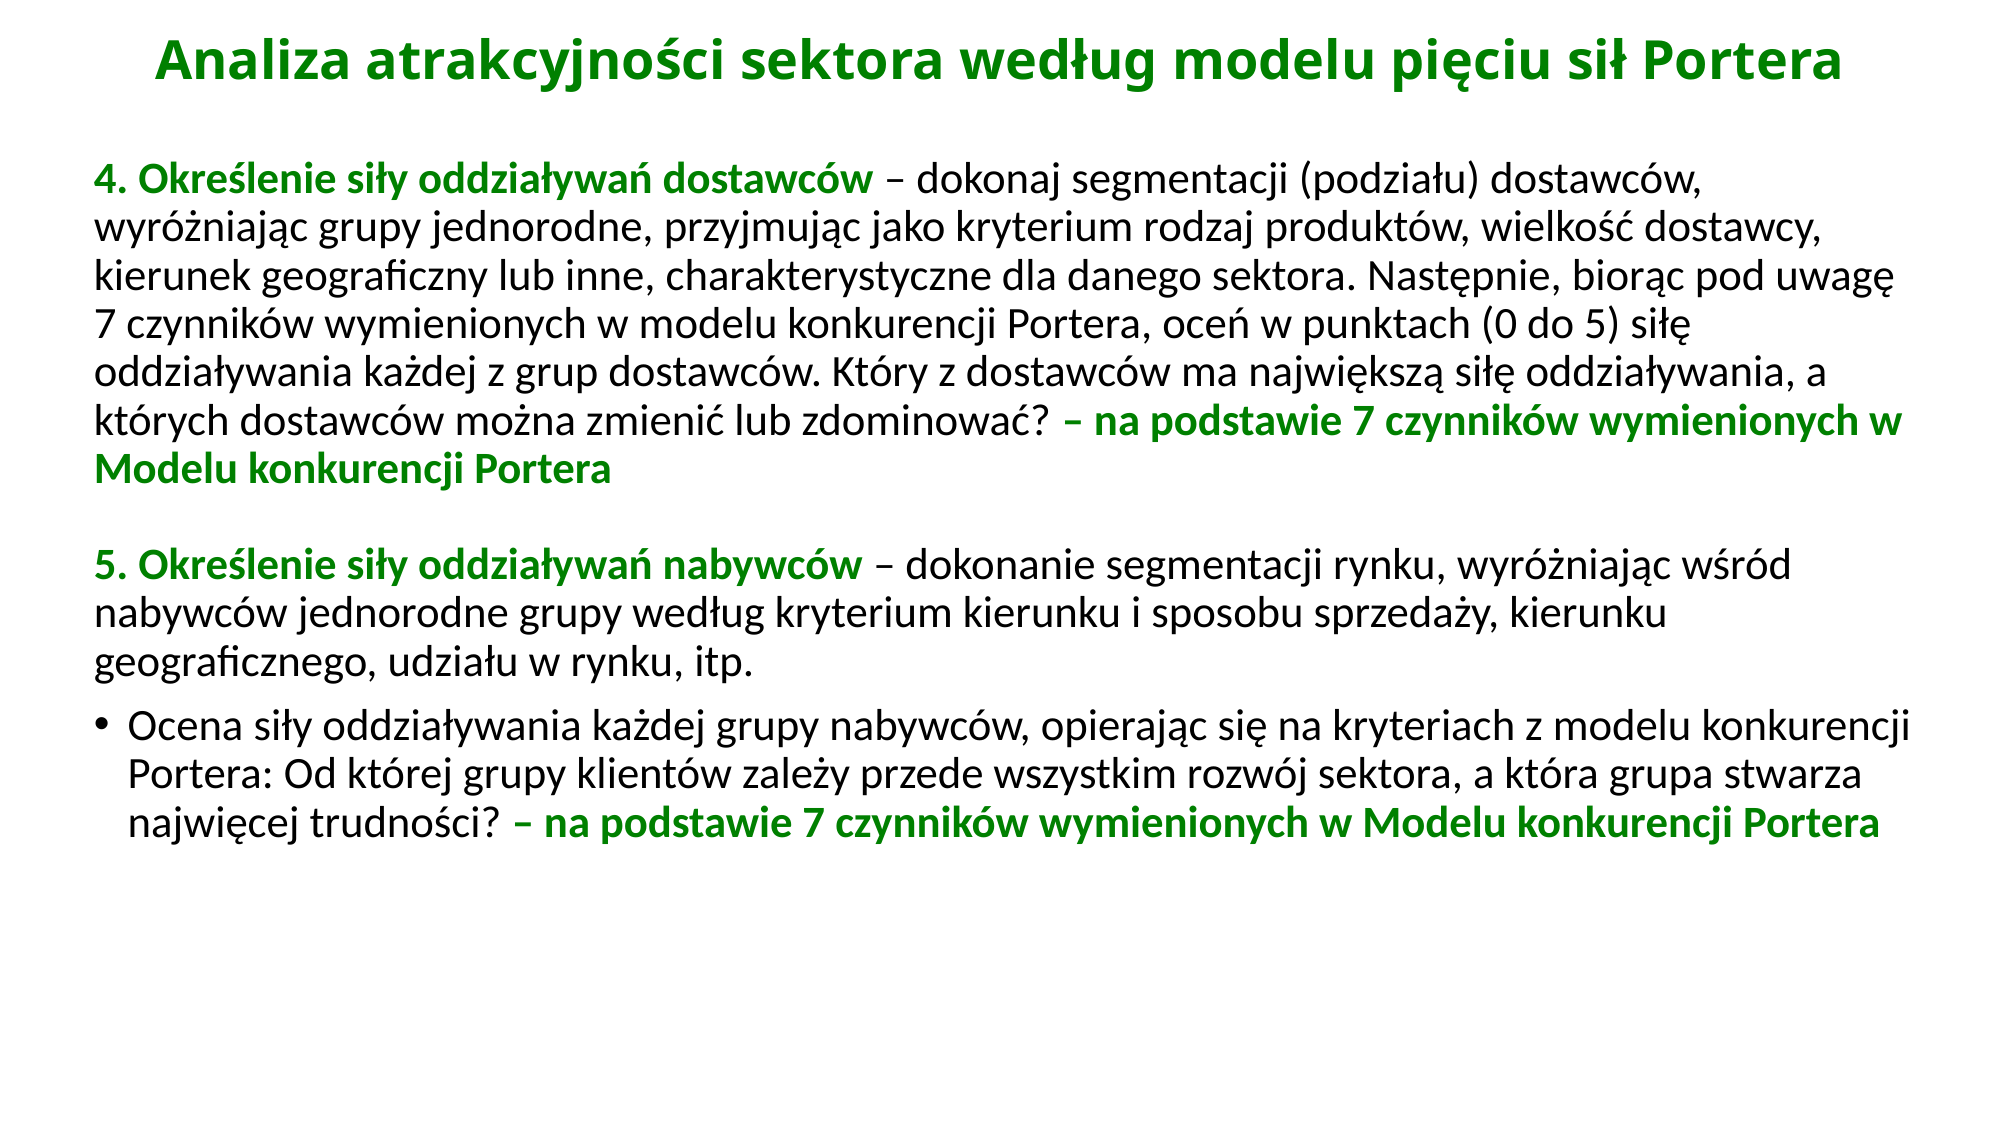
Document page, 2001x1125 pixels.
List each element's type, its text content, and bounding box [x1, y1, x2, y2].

title Analiza atrakcyjności sektora według modelu pięciu sił Portera [137, 0, 1863, 125]
list 4. Określenie siły oddziaływań dostawców – dokonaj segmentacji (podziału) dostawców, wyróżniając grupy jednorodne, przyjmując jako kryterium rodzaj produktów, wielkość dostawcy, kierunek geograficzny lub inne, charakterystyczne dla danego sektora. Następnie, biorąc pod uwagę 7 czynników wymienionych w modelu konkurencji Portera, oceń w punktach (0 do 5) siłę oddziaływania każdej z grup dostawców. Który z dostawców ma największą siłę oddziaływania, a których dostawców można zmienić lub zdominować? – na podstawie 7 czynników wymienionych w Modelu konkurencji Portera 5. Określenie siły oddziaływań nabywców – dokonanie segmentacji rynku, wyróżniając wśród nabywców jednorodne grupy według kryterium kierunku i sposobu sprzedaży, kierunku geograficznego, udziału w rynku, itp. Ocena siły oddziaływania każdej grupy nabywców, opierając się na kryteriach z modelu konkurencji Portera: Od której grupy klientów zależy przede wszystkim rozwój sektora, a która grupa stwarza najwięcej trudności? – na podstawie 7 czynników wymienionych w Modelu konkurencji Portera [78, 147, 1938, 861]
